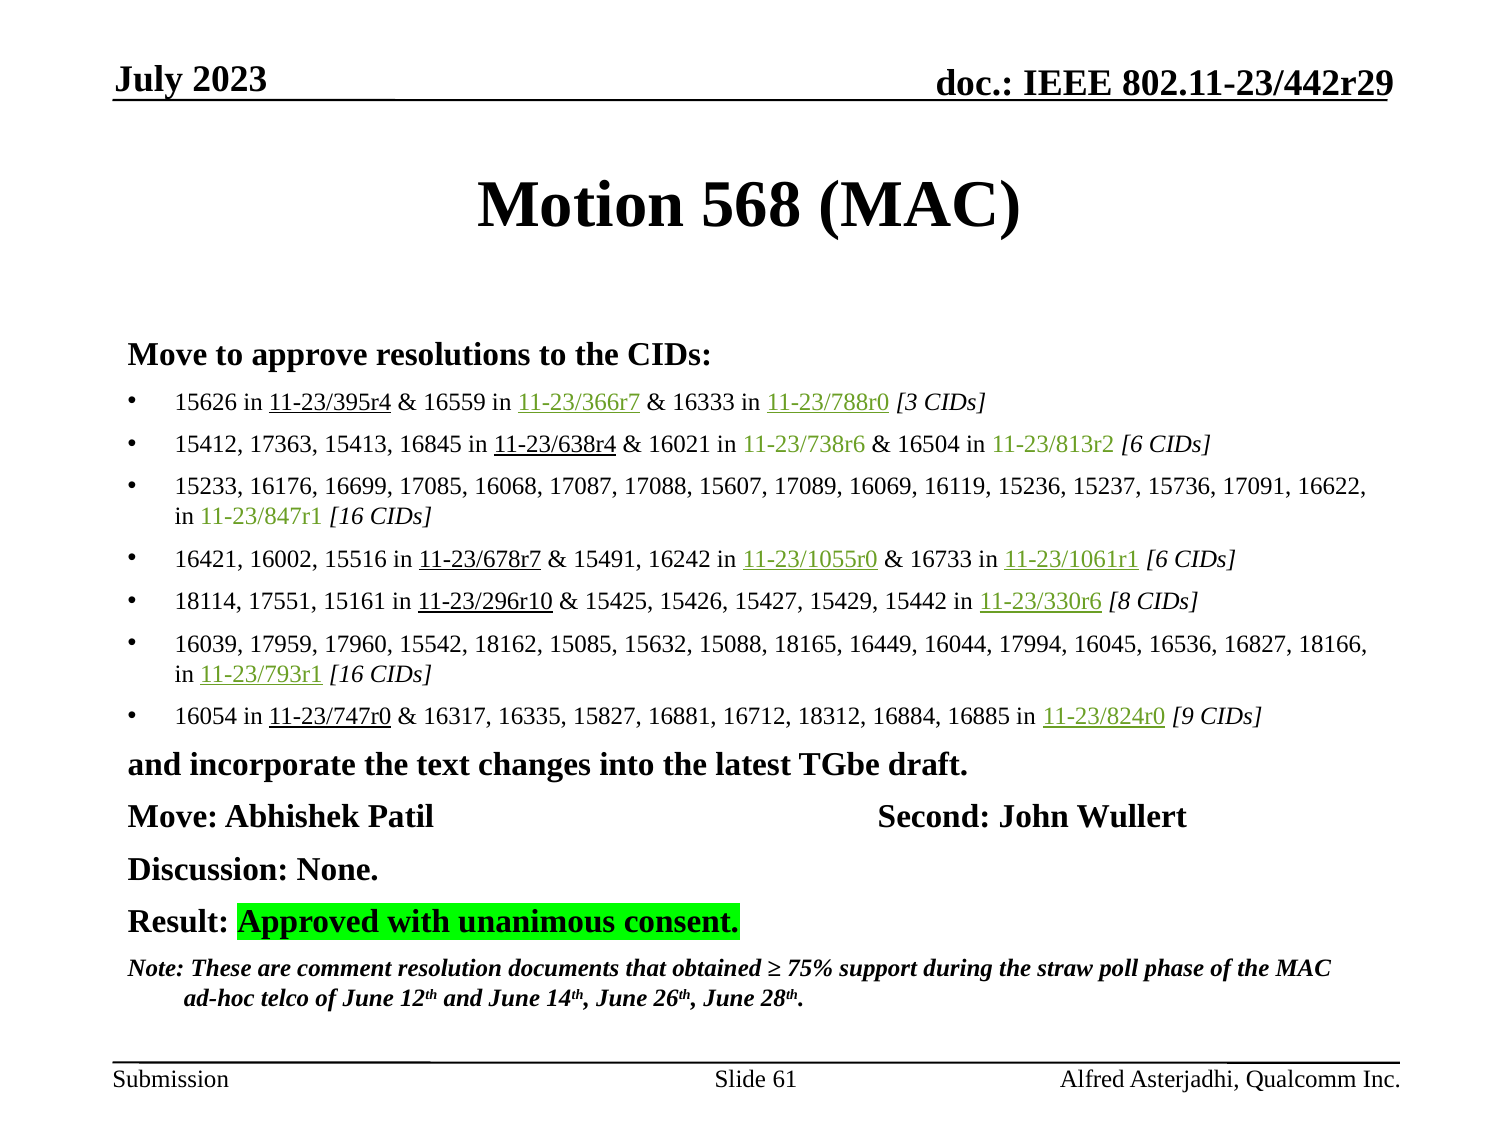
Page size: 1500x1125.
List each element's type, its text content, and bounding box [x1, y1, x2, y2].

slide_number Slide 61 [712, 1061, 800, 1123]
title Motion 568 (MAC) [112, 112, 1388, 288]
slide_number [114, 54, 423, 100]
footer Alfred Asterjadhi, Qualcomm Inc. [878, 1061, 1402, 1093]
list Move to approve resolutions to the CIDs: 15626 in 11-23/395r4 & 16559 in 11-23/366r7 & 16333 in 11-23/788r0 [3 CIDs] 15412, 17363, 15413, 16845 in 11-23/638r4 & 16021 in 11-23/738r6 & 16504 in 11-23/813r2 [6 CIDs] 15233, 16176, 16699, 17085, 16068, 17087, 17088, 15607, 17089, 16069, 16119, 15236, 15237, 15736, 17091, 16622, in 11-23/847r1 [16 CIDs] 16421, 16002, 15516 in 11-23/678r7 & 15491, 16242 in 11-23/1055r0 & 16733 in 11-23/1061r1 [6 CIDs] 18114, 17551, 15161 in 11-23/296r10 & 15425, 15426, 15427, 15429, 15442 in 11-23/330r6 [8 CIDs] 16039, 17959, 17960, 15542, 18162, 15085, 15632, 15088, 18165, 16449, 16044, 17994, 16045, 16536, 16827, 18166, in 11-23/793r1 [16 CIDs] 16054 in 11-23/747r0 & 16317, 16335, 15827, 16881, 16712, 18312, 16884, 16885 in 11-23/824r0 [9 CIDs] and incorporate the text changes into the latest TGbe draft. Move: Abhishek Patil Second: John Wullert Discussion: None. Result: Approved with unanimous consent. Note: These are comment resolution documents that obtained ≥ 75% support during the straw poll phase of the MAC ad-hoc telco of June 12th and June 14th, June 26th, June 28th. [112, 324, 1388, 1063]
